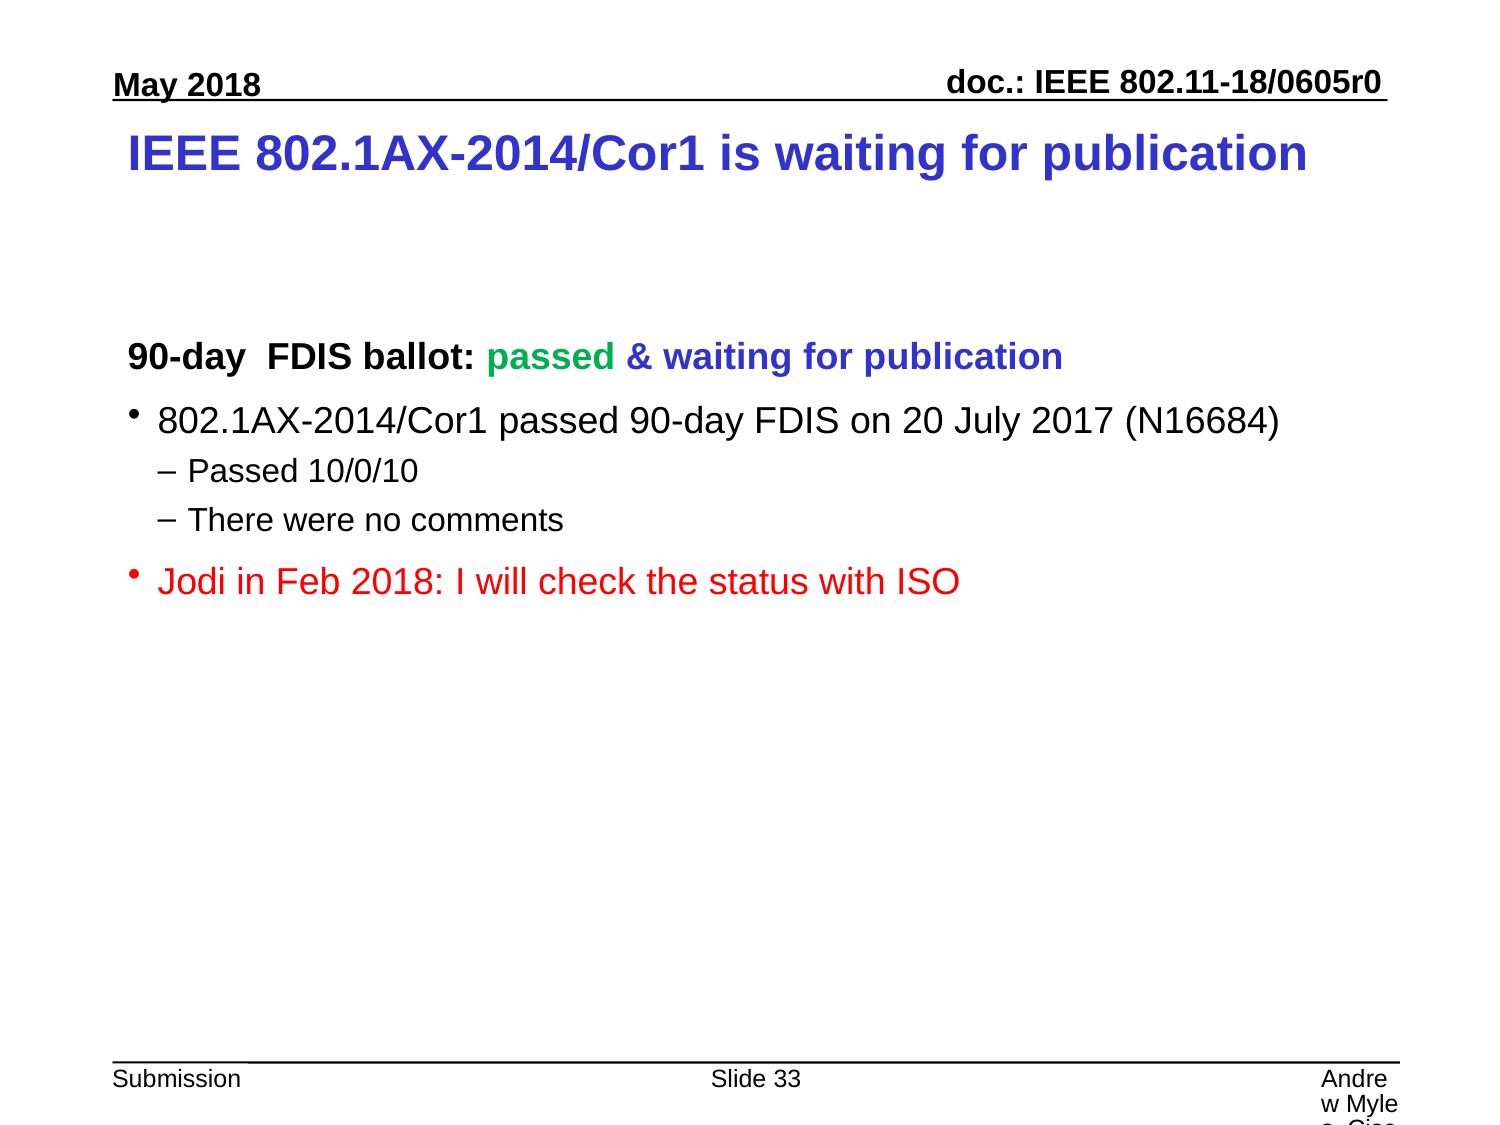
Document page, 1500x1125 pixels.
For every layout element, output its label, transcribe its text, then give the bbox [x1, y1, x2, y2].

slide_number Slide 33 [709, 1061, 803, 1093]
title IEEE 802.1AX-2014/Cor1 is waiting for publication [112, 112, 1388, 288]
list 90-day FDIS ballot: passed & waiting for publication 802.1AX-2014/Cor1 passed 90-day FDIS on 20 July 2017 (N16684) Passed 10/0/10 There were no comments Jodi in Feb 2018: I will check the status with ISO [112, 324, 1388, 1000]
footer Andrew Myles, Cisco [1320, 1061, 1402, 1093]
